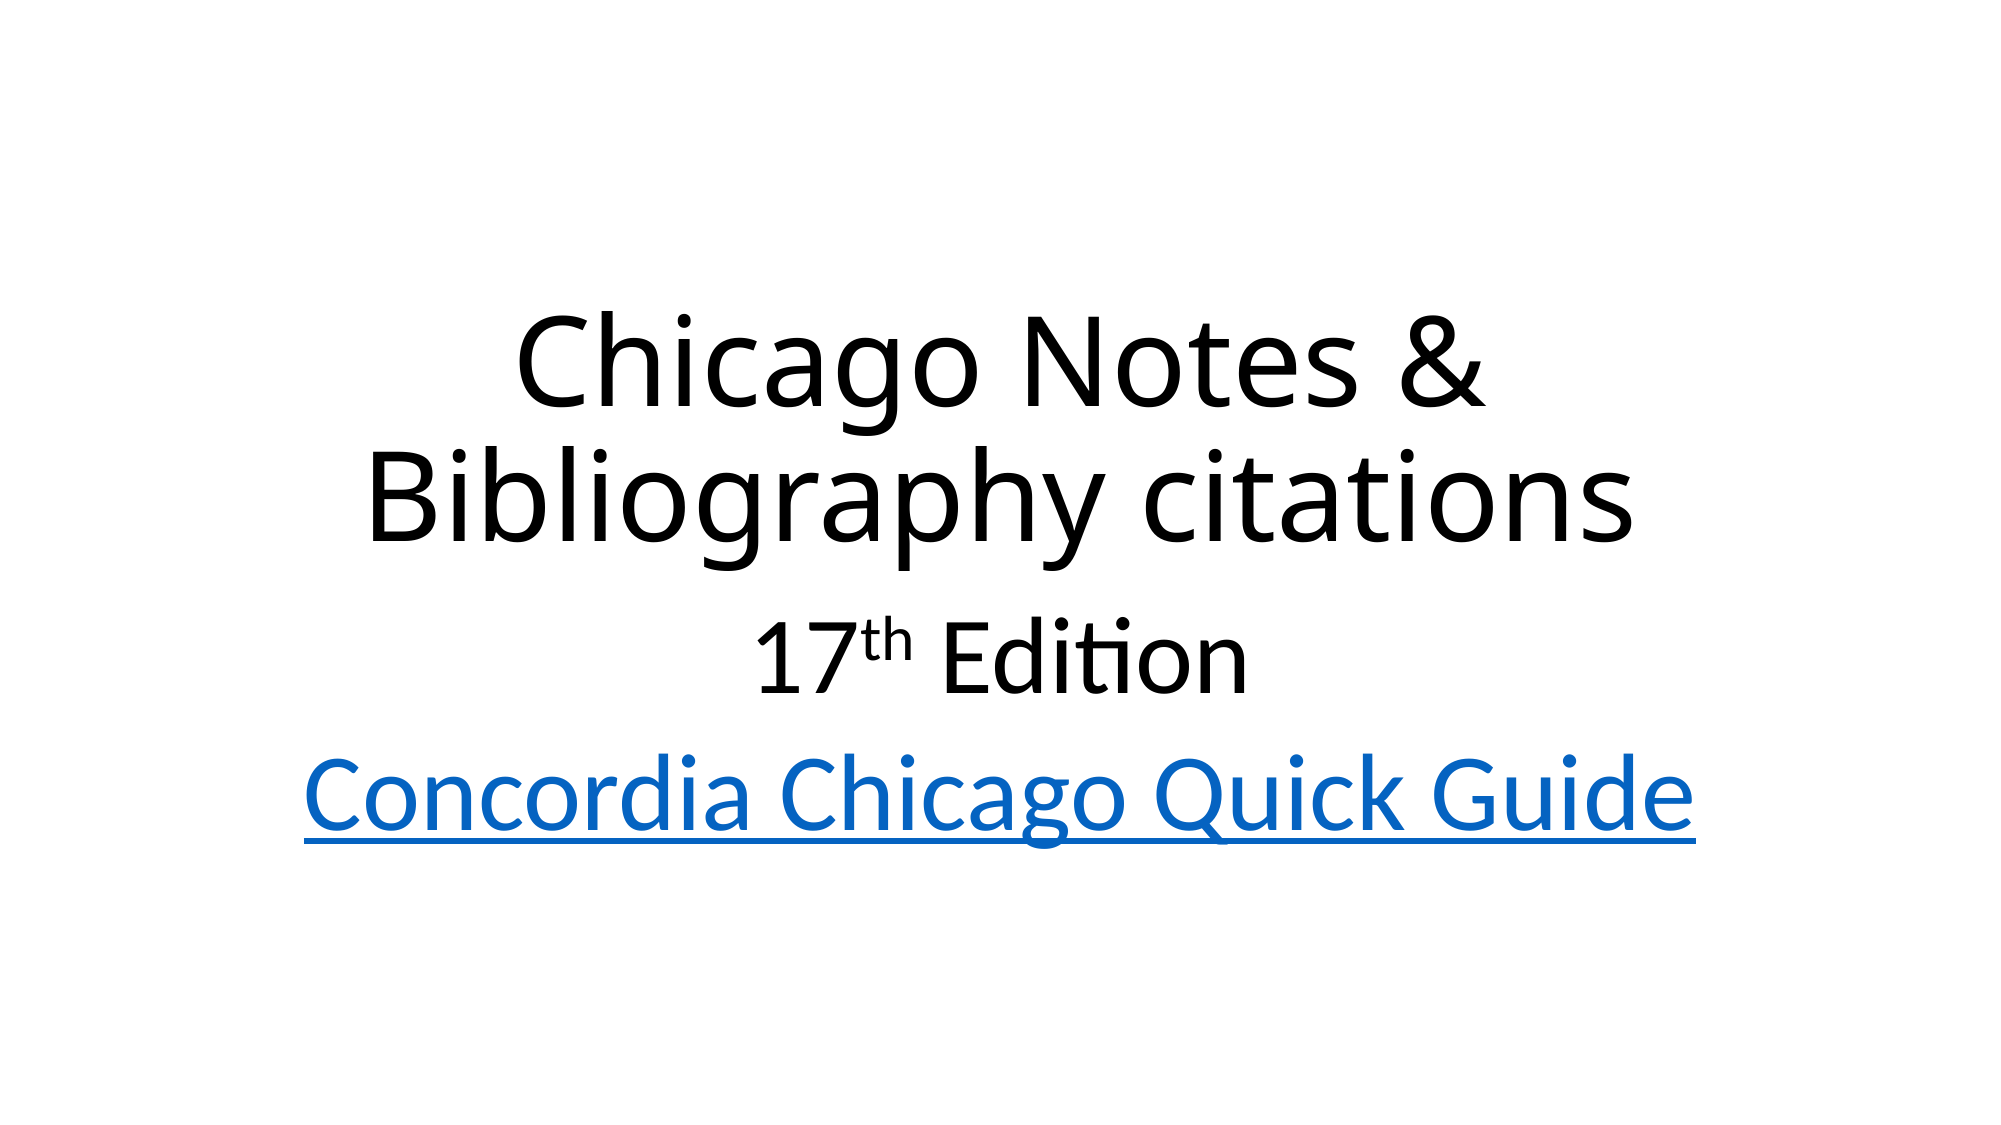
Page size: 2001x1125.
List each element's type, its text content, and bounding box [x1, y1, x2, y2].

subtitle 17th Edition Concordia Chicago Quick Guide [249, 590, 1750, 863]
title Chicago Notes & Bibliography citations [249, 184, 1750, 576]
